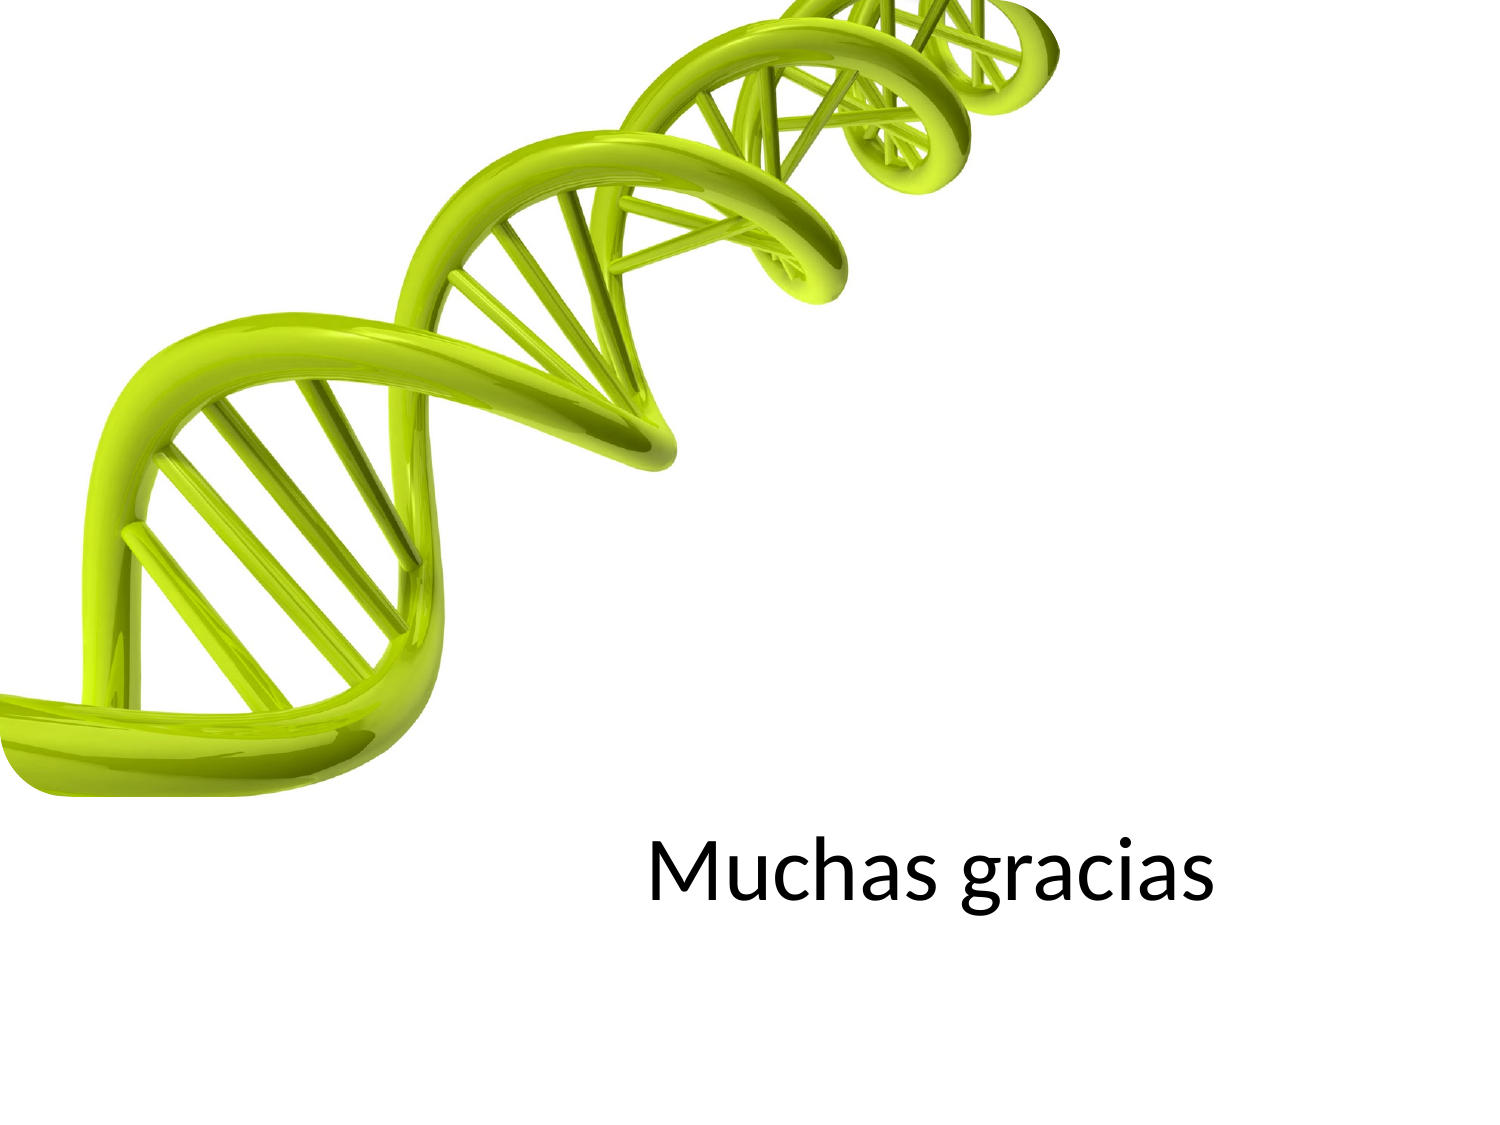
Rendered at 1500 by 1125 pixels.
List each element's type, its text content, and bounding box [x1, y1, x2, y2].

picture [0, 0, 1063, 797]
title Muchas gracias [363, 743, 1500, 985]
